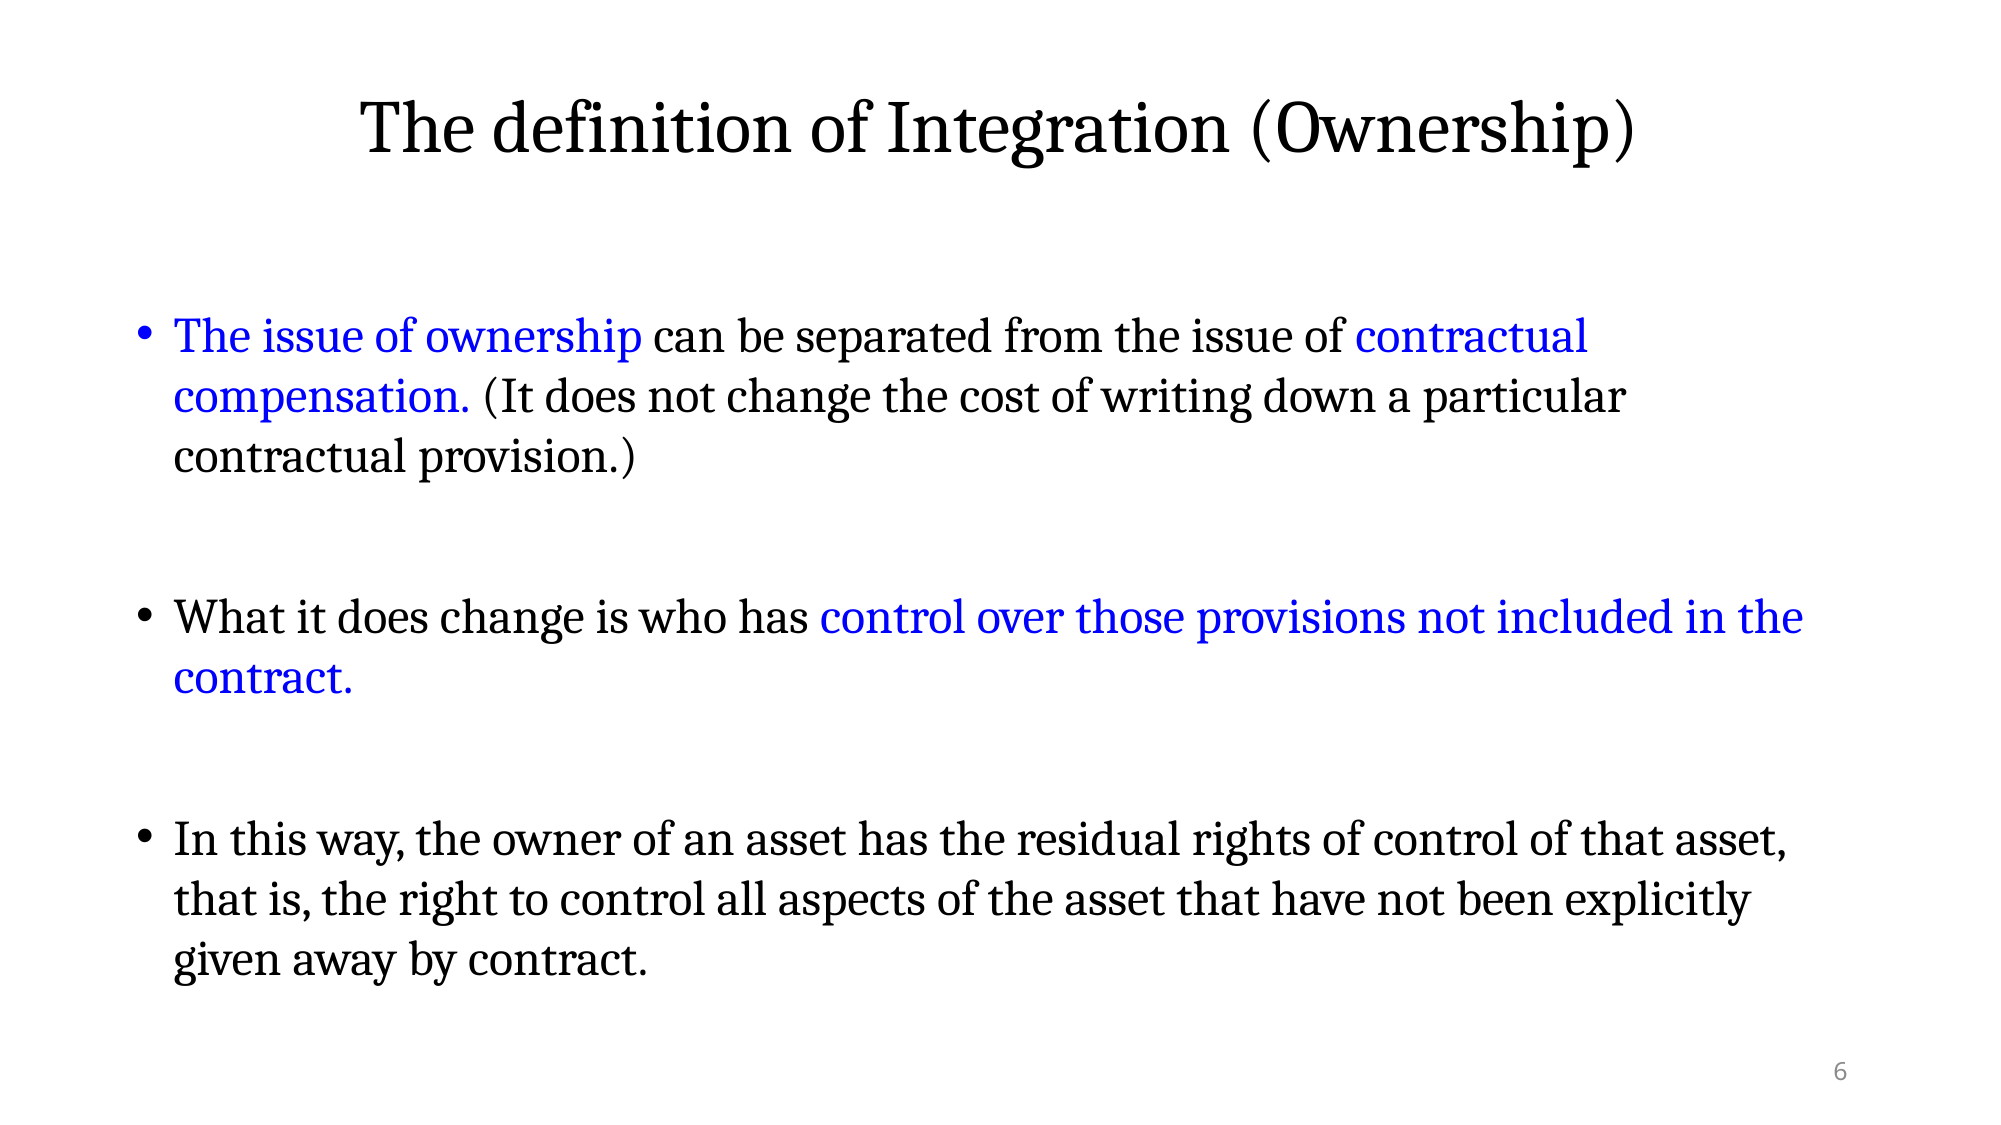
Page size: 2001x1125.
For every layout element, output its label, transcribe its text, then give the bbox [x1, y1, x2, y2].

list The issue of ownership can be separated from the issue of contractual compensation. (It does not change the cost of writing down a particular contractual provision.) What it does change is who has control over those provisions not included in the contract. In this way, the owner of an asset has the residual rights of control of that asset, that is, the right to control all aspects of the asset that have not been explicitly given away by contract. [121, 213, 1867, 1125]
slide_number 6 [1412, 1042, 1863, 1103]
title The definition of Integration (Ownership) [0, 59, 2000, 197]
